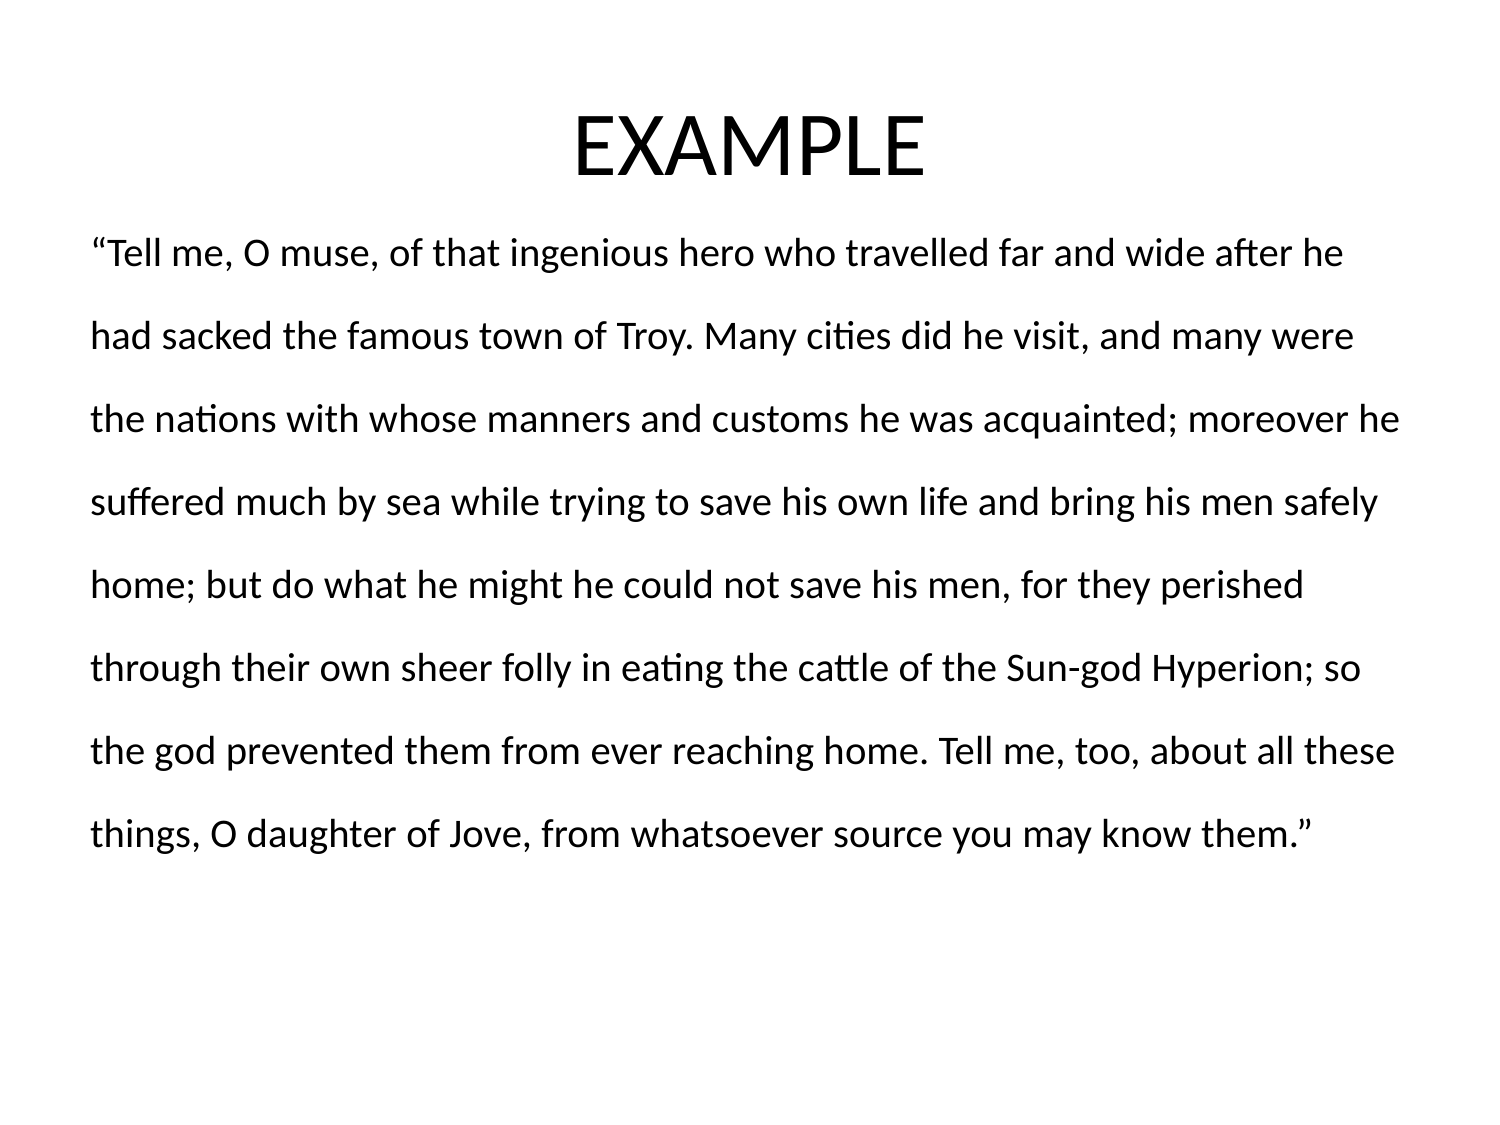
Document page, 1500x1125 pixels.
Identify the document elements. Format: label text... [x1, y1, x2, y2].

title EXAMPLE [75, 45, 1425, 184]
list “Tell me, O muse, of that ingenious hero who travelled far and wide after he had sacked the famous town of Troy. Many cities did he visit, and many were the nations with whose manners and customs he was acquainted; moreover he suffered much by sea while trying to save his own life and bring his men safely home; but do what he might he could not save his men, for they perished through their own sheer folly in eating the cattle of the Sun-god Hyperion; so the god prevented them from ever reaching home. Tell me, too, about all these things, O daughter of Jove, from whatsoever source you may know them.” [75, 184, 1425, 1005]
